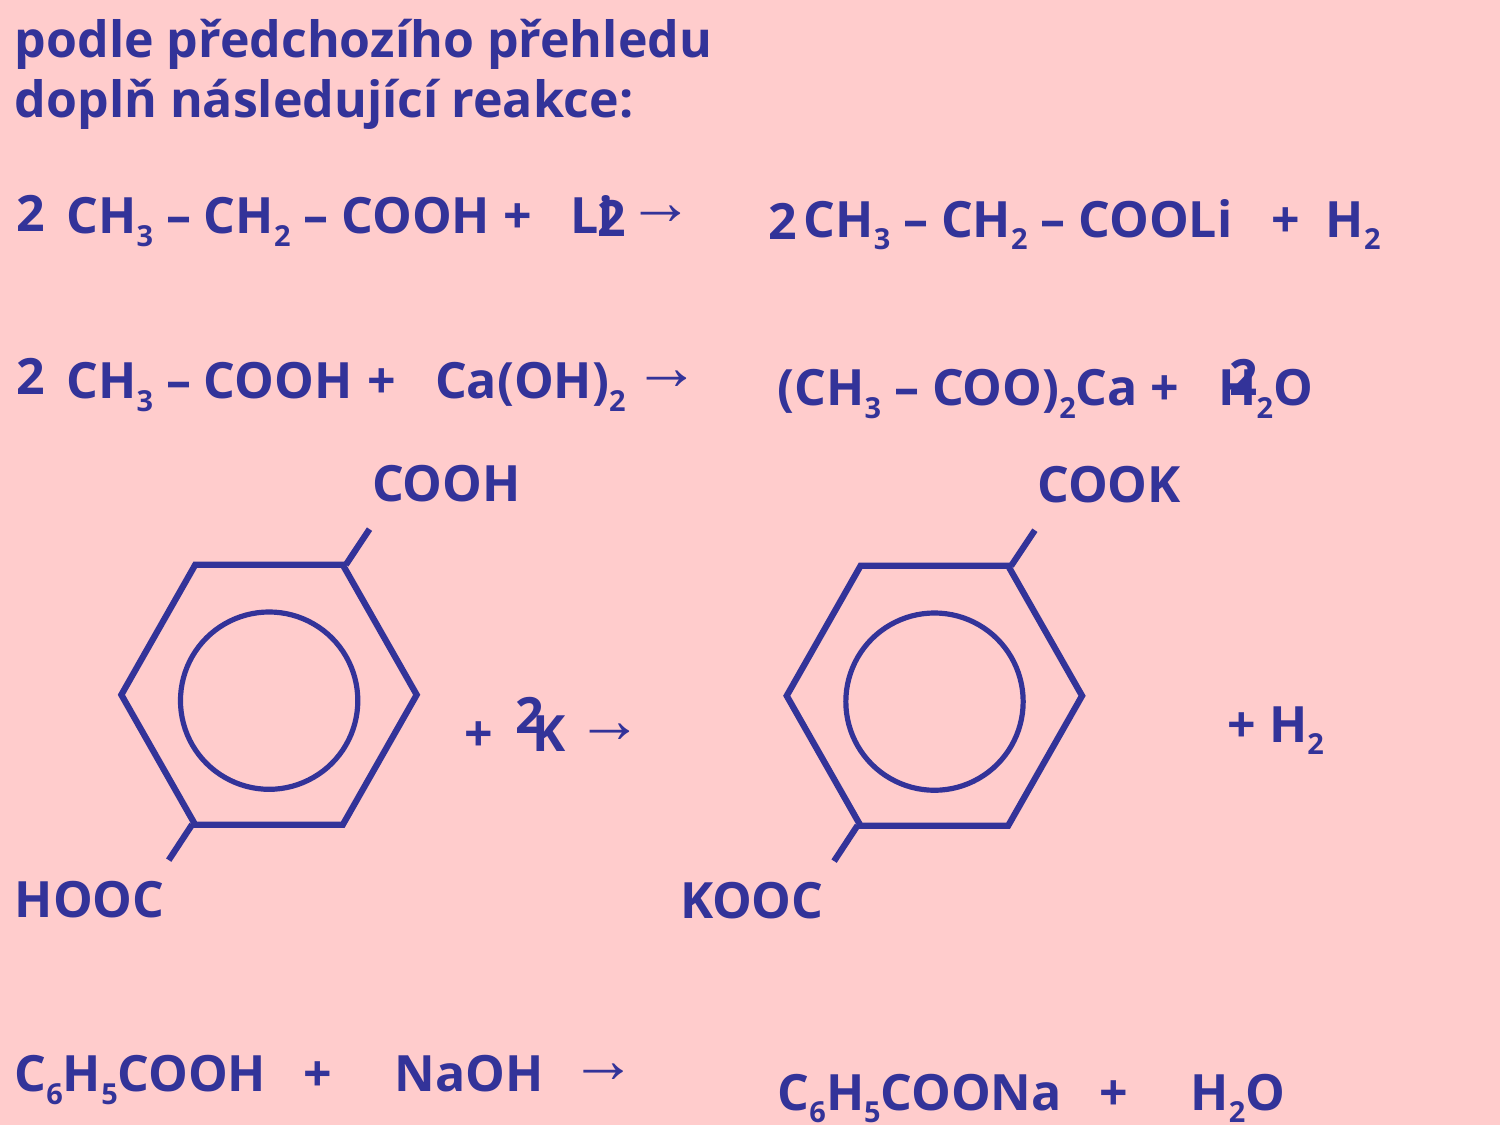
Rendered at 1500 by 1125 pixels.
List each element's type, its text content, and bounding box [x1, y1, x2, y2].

text_box 2 [555, 676, 560, 751]
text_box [665, 445, 1220, 937]
text_box 2 [1, 174, 61, 250]
text_box 2 [1, 336, 61, 412]
text_box 2 [1215, 338, 1274, 414]
text_box 2 [582, 178, 642, 254]
text_box CH3 – CH2 – COOLi + H2 (CH3 – COO)2Ca + H2O + H2 C6H5COONa + H2O [762, 0, 1500, 1125]
text_box podle předchozího přehledu doplň následující reakce: CH3 – CH2 – COOH + Li → CH3 – COOH + Ca(OH)2 → + K → C6H5COOH + NaOH → [0, 0, 762, 1125]
text_box 2 [754, 182, 813, 257]
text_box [0, 444, 555, 936]
